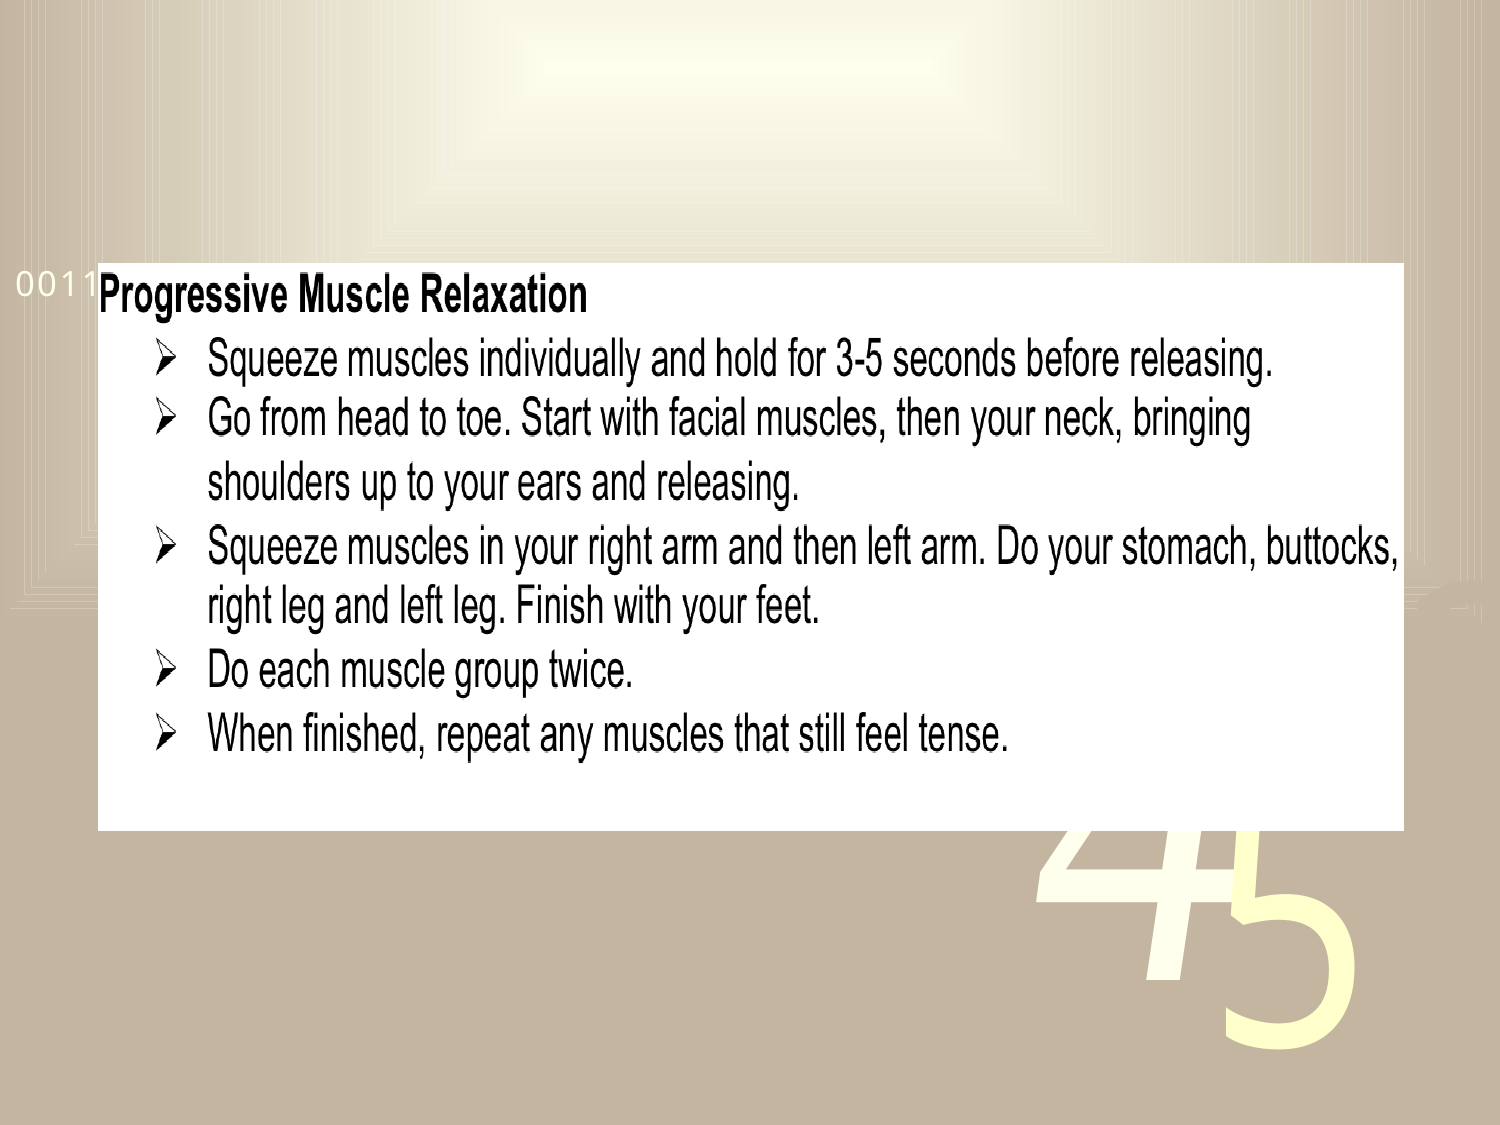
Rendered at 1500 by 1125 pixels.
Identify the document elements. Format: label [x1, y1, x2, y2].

text_box [98, 263, 1404, 832]
